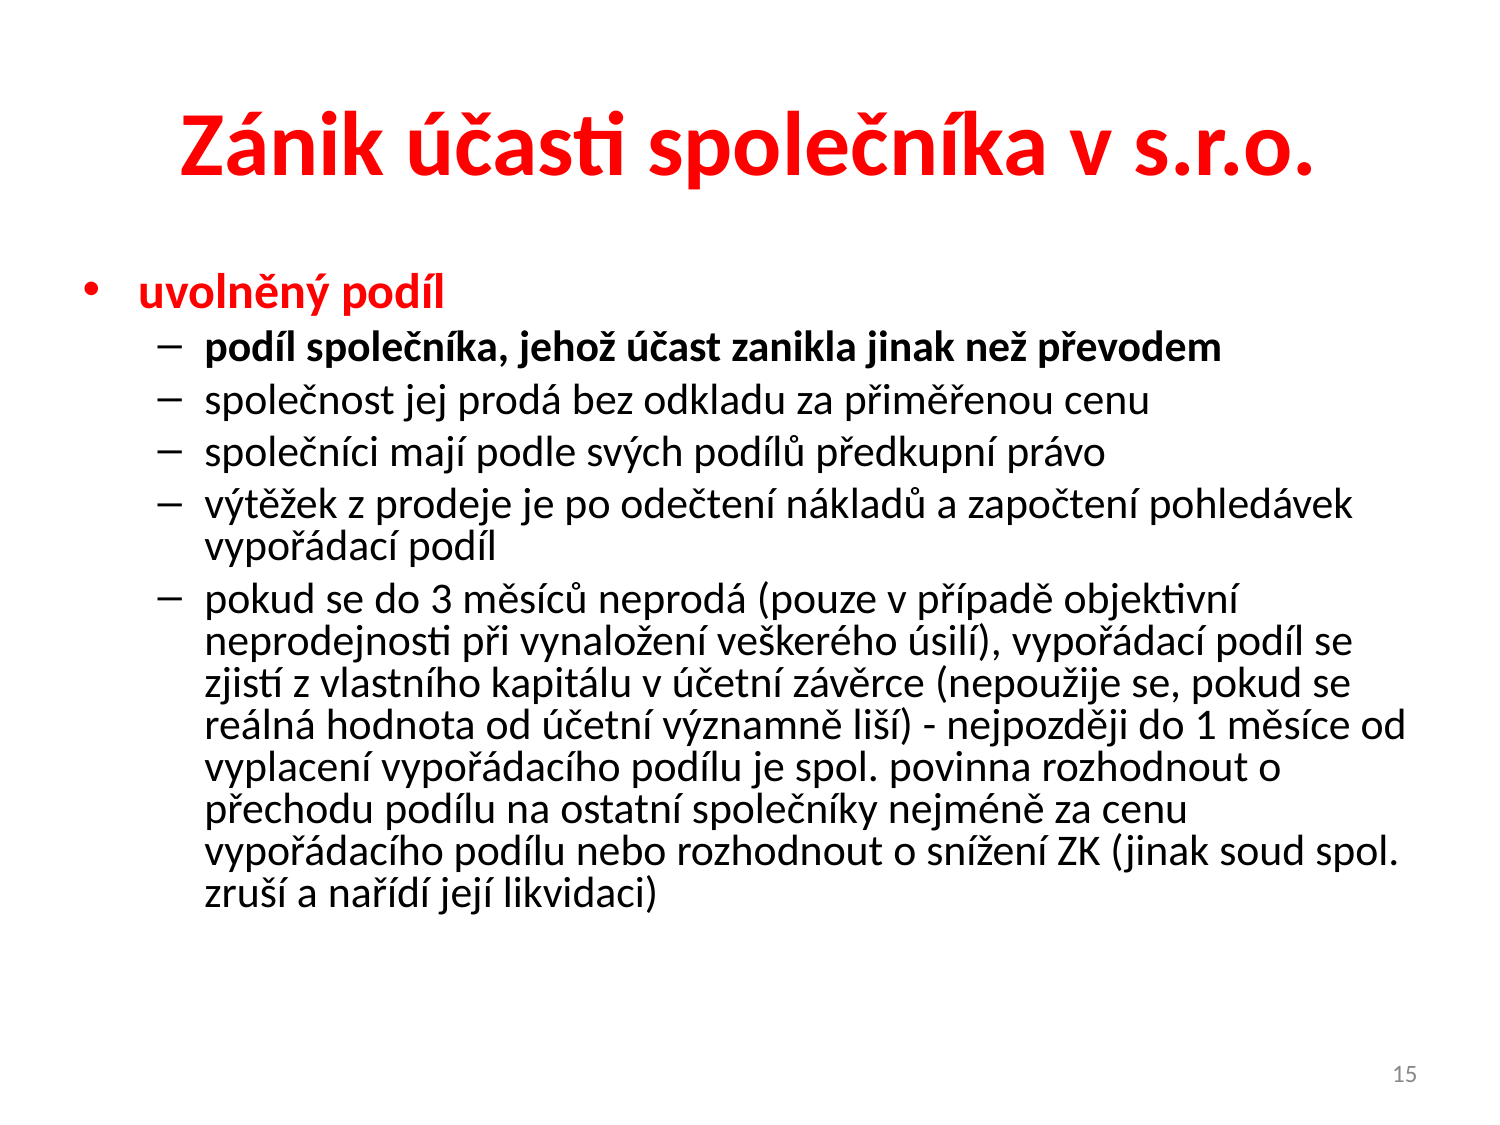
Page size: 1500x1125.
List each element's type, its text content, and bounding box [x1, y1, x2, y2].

list uvolněný podíl podíl společníka, jehož účast zanikla jinak než převodem společnost jej prodá bez odkladu za přiměřenou cenu společníci mají podle svých podílů předkupní právo výtěžek z prodeje je po odečtení nákladů a započtení pohledávek vypořádací podíl pokud se do 3 měsíců neprodá (pouze v případě objektivní neprodejnosti při vynaložení veškerého úsilí), vypořádací podíl se zjistí z vlastního kapitálu v účetní závěrce (nepoužije se, pokud se reálná hodnota od účetní významně liší) - nejpozději do 1 měsíce od vyplacení vypořádacího podílu je spol. povinna rozhodnout o přechodu podílu na ostatní společníky nejméně za cenu vypořádacího podílu nebo rozhodnout o snížení ZK (jinak soud spol. zruší a nařídí její likvidaci) [74, 261, 1426, 1006]
title Zánik účasti společníka v s.r.o. [74, 44, 1426, 234]
slide_number 15 [1382, 1051, 1426, 1094]
